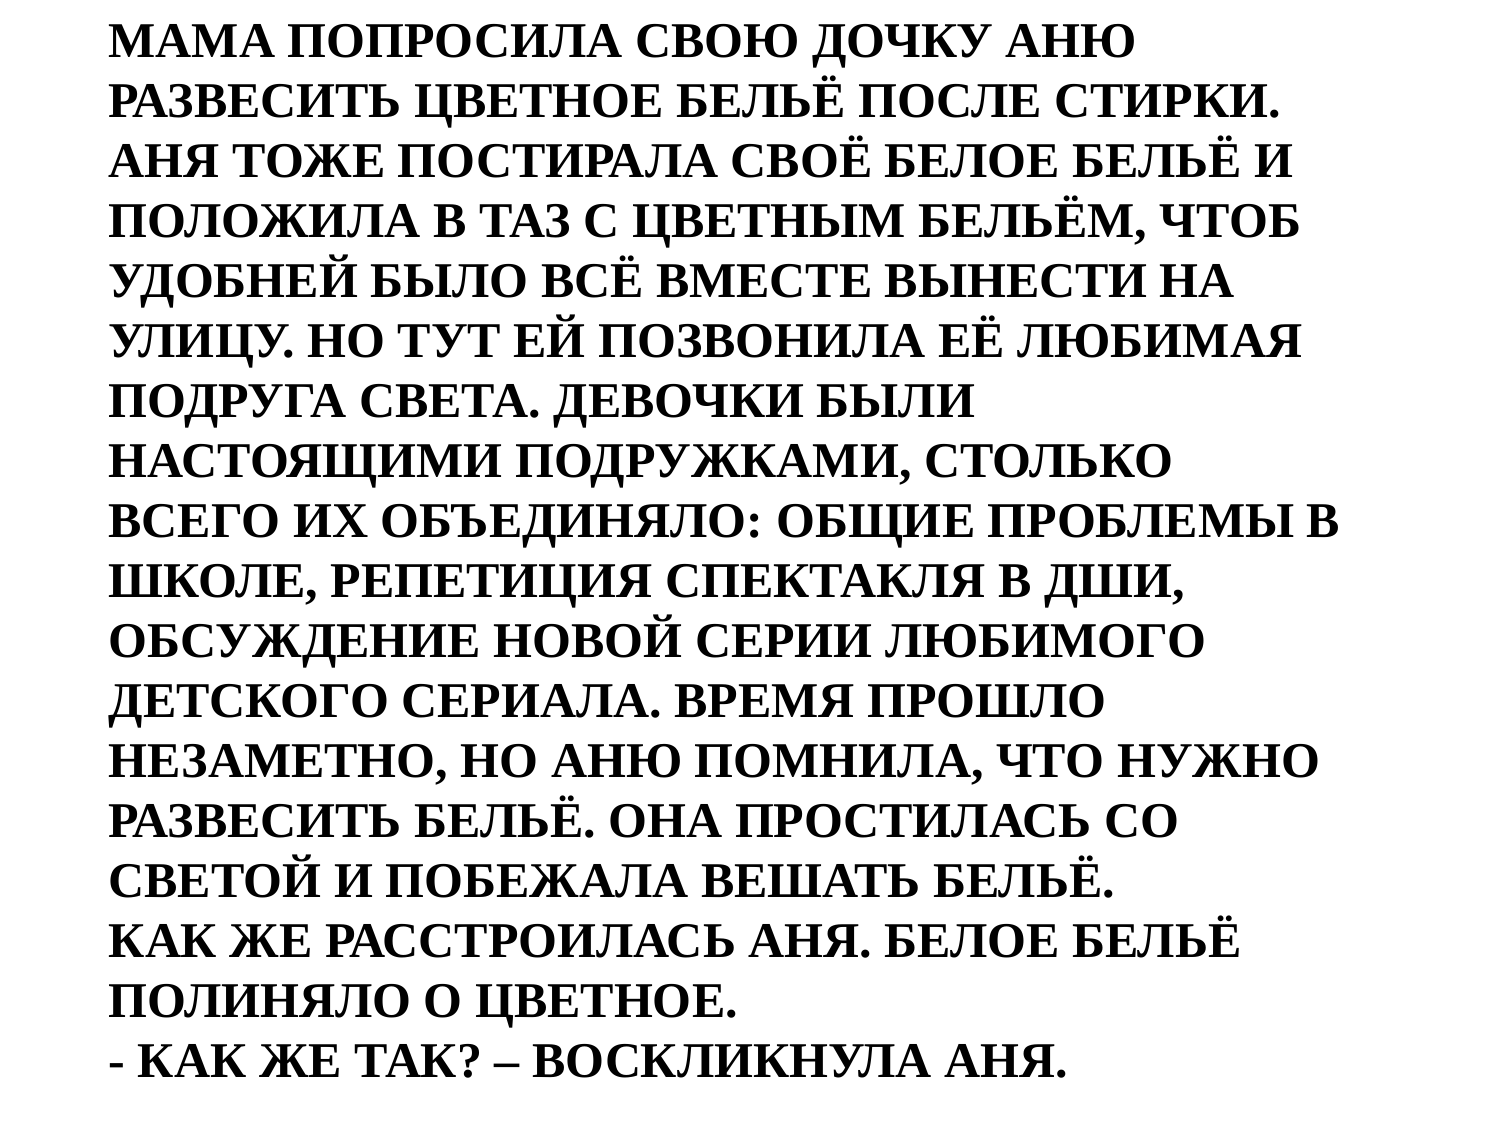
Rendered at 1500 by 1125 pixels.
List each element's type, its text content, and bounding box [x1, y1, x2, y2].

title Мама попросила свою дочку Аню развесить цветное бельё после стирки. Аня тоже постирала своё белое бельё и положила в таз с цветным бельём, чтоб удобней было всё вместе вынести на улицу. Но тут ей позвонила её любимая подруга Света. Девочки были настоящими подружками, столько всего их объединяло: общие проблемы в школе, репетиция спектакля в ДШИ, обсуждение новой серии любимого детского сериала. Время прошло незаметно, но Аню помнила, что нужно развесить бельё. Она простилась со Светой и побежала вешать бельё. Как же расстроилась Аня. Белое бельё полиняло о цветное. - Как же так? – воскликнула Аня. [93, 0, 1369, 224]
